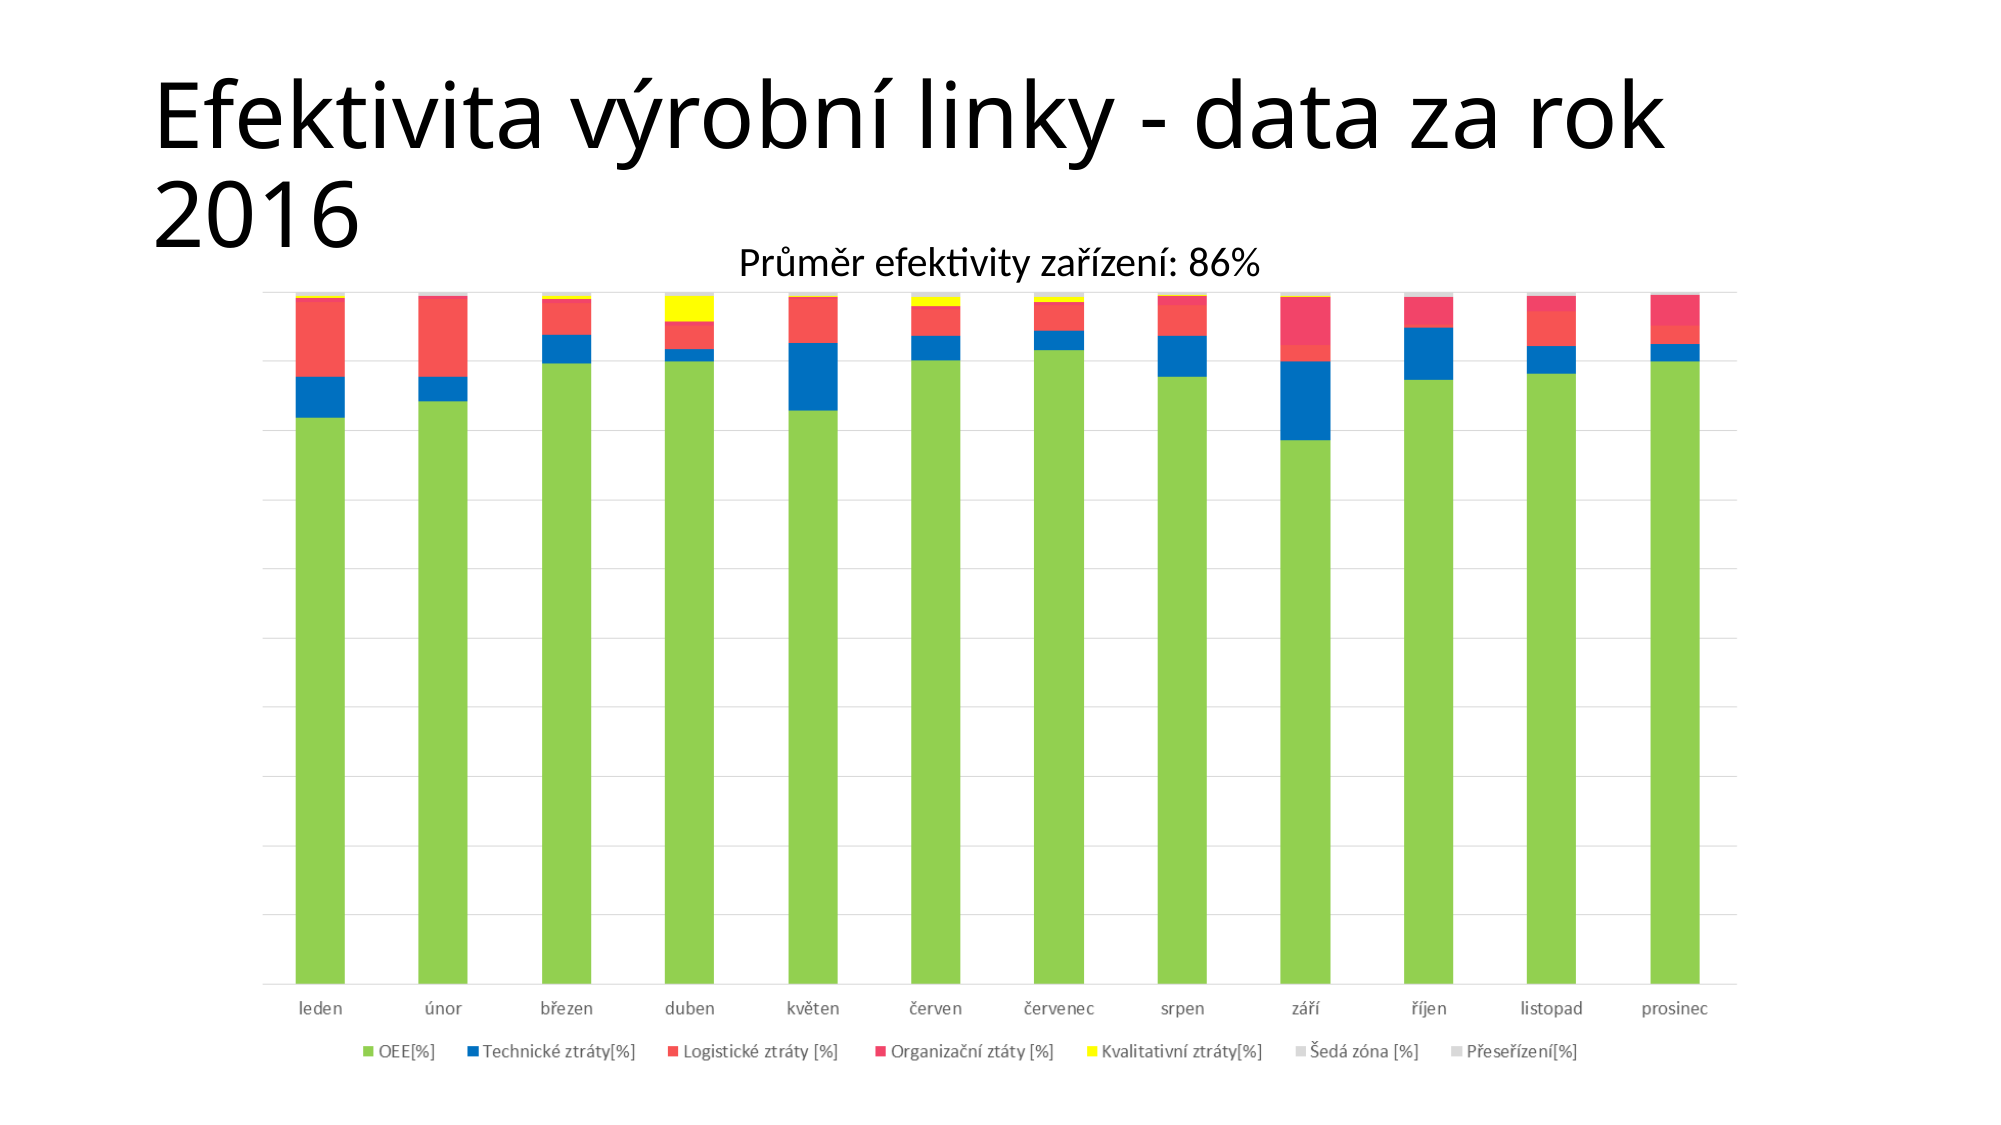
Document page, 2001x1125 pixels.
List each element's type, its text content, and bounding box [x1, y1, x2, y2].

text_box Průměr efektivity zařízení: 86% [723, 227, 1276, 277]
title Efektivita výrobní linky - data za rok 2016 [137, 59, 1863, 278]
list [262, 277, 1738, 1066]
